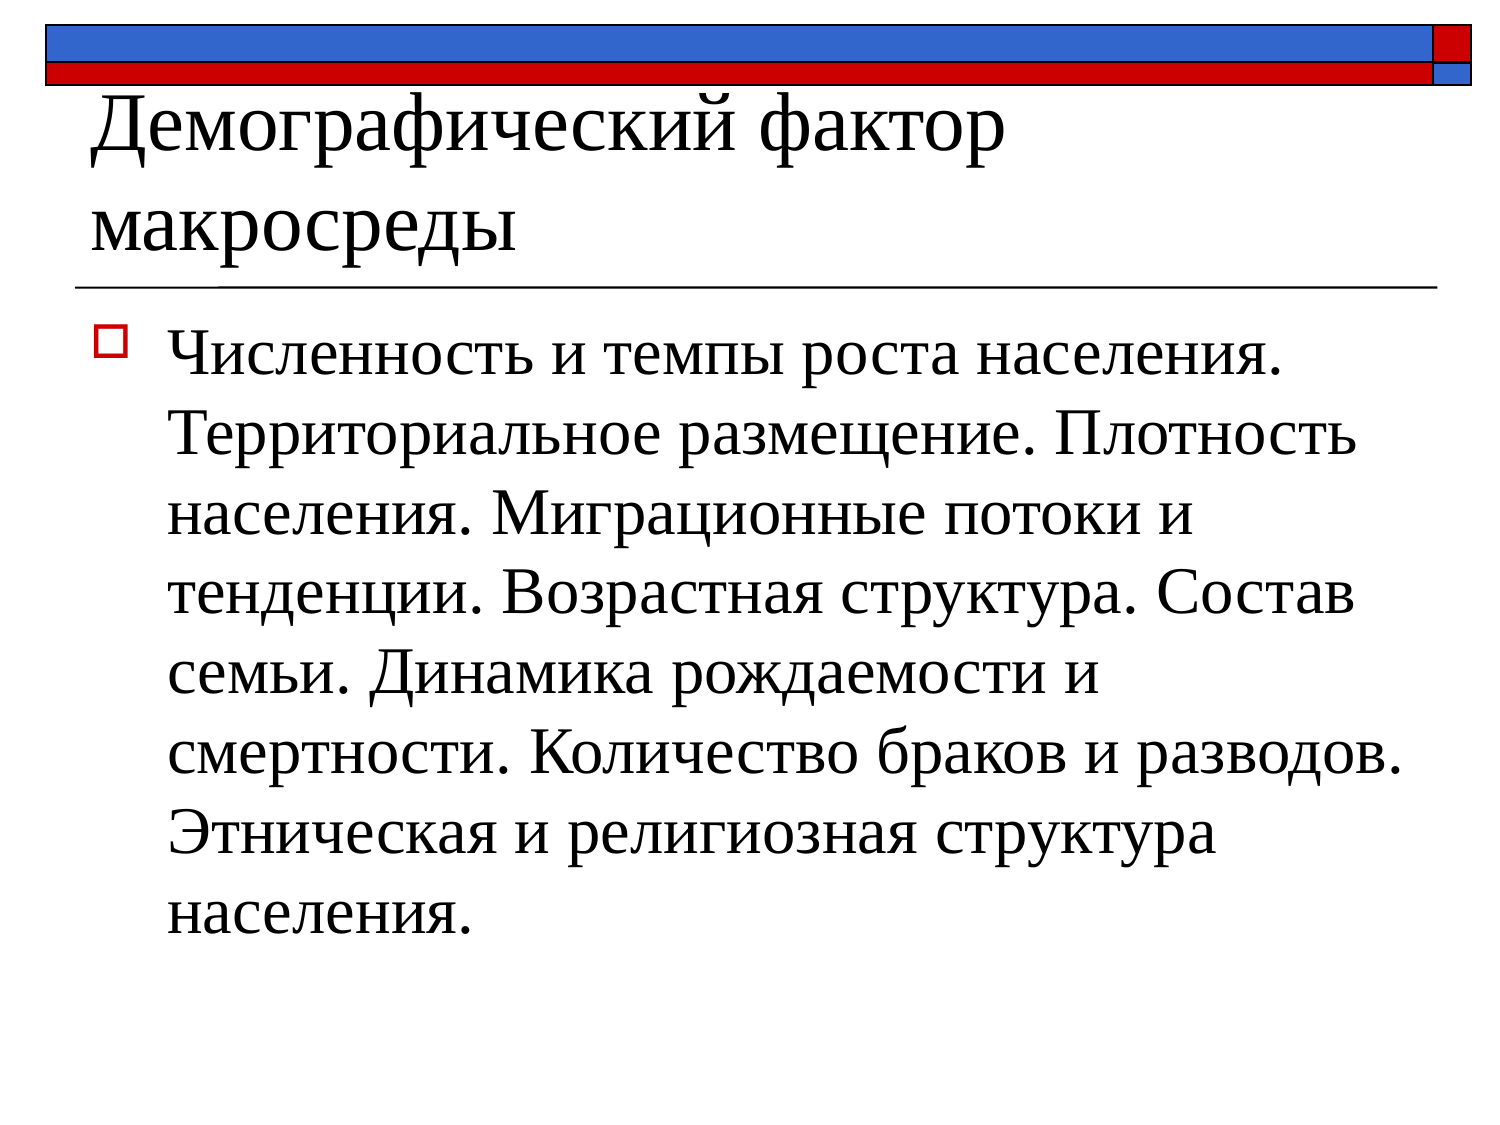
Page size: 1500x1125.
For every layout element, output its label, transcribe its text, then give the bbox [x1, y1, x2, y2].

title Демографический фактор макросреды [75, 87, 1425, 275]
list Численность и темпы роста населения. Территориальное размещение. Плотность населения. Миграционные потоки и тенденции. Возрастная структура. Состав семьи. Динамика рождаемости и смертности. Количество браков и разводов. Этническая и религиозная структура населения. [75, 299, 1425, 1006]
